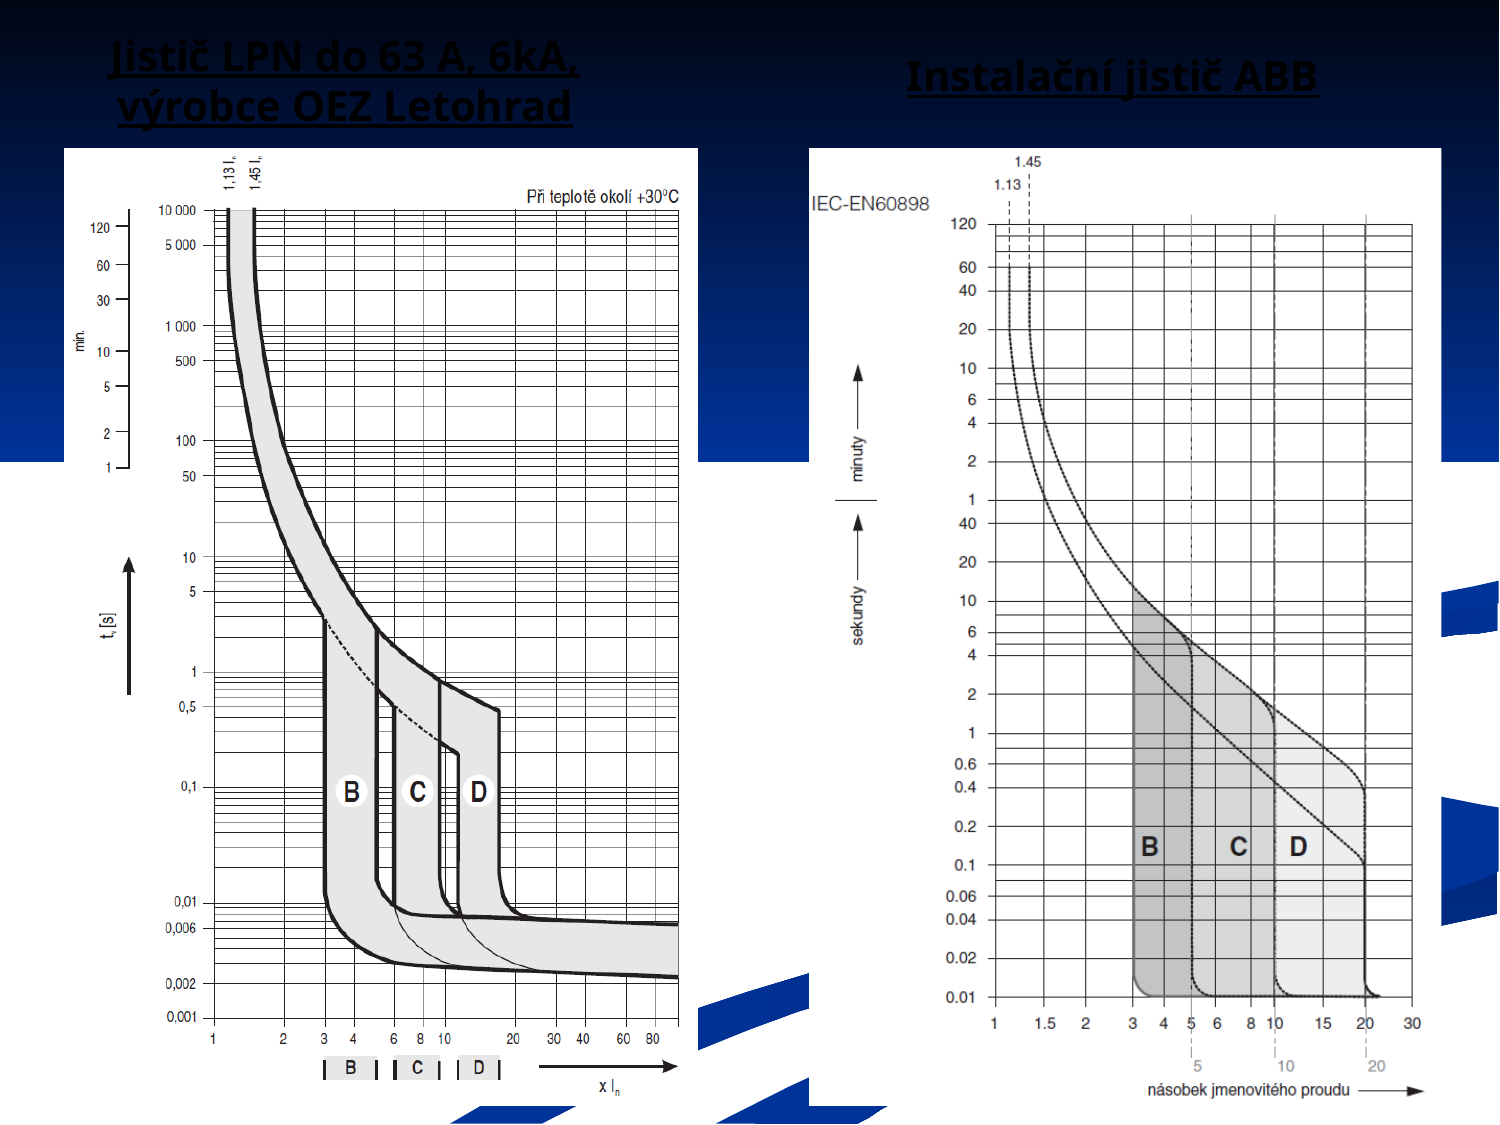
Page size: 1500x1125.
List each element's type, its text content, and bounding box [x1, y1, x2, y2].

picture [64, 148, 698, 1107]
text_box Jistič LPN do 63 A, 6kA, výrobce OEZ Letohrad [29, 22, 662, 137]
text_box Instalační jistič ABB [797, 42, 1429, 108]
picture [808, 148, 1442, 1106]
